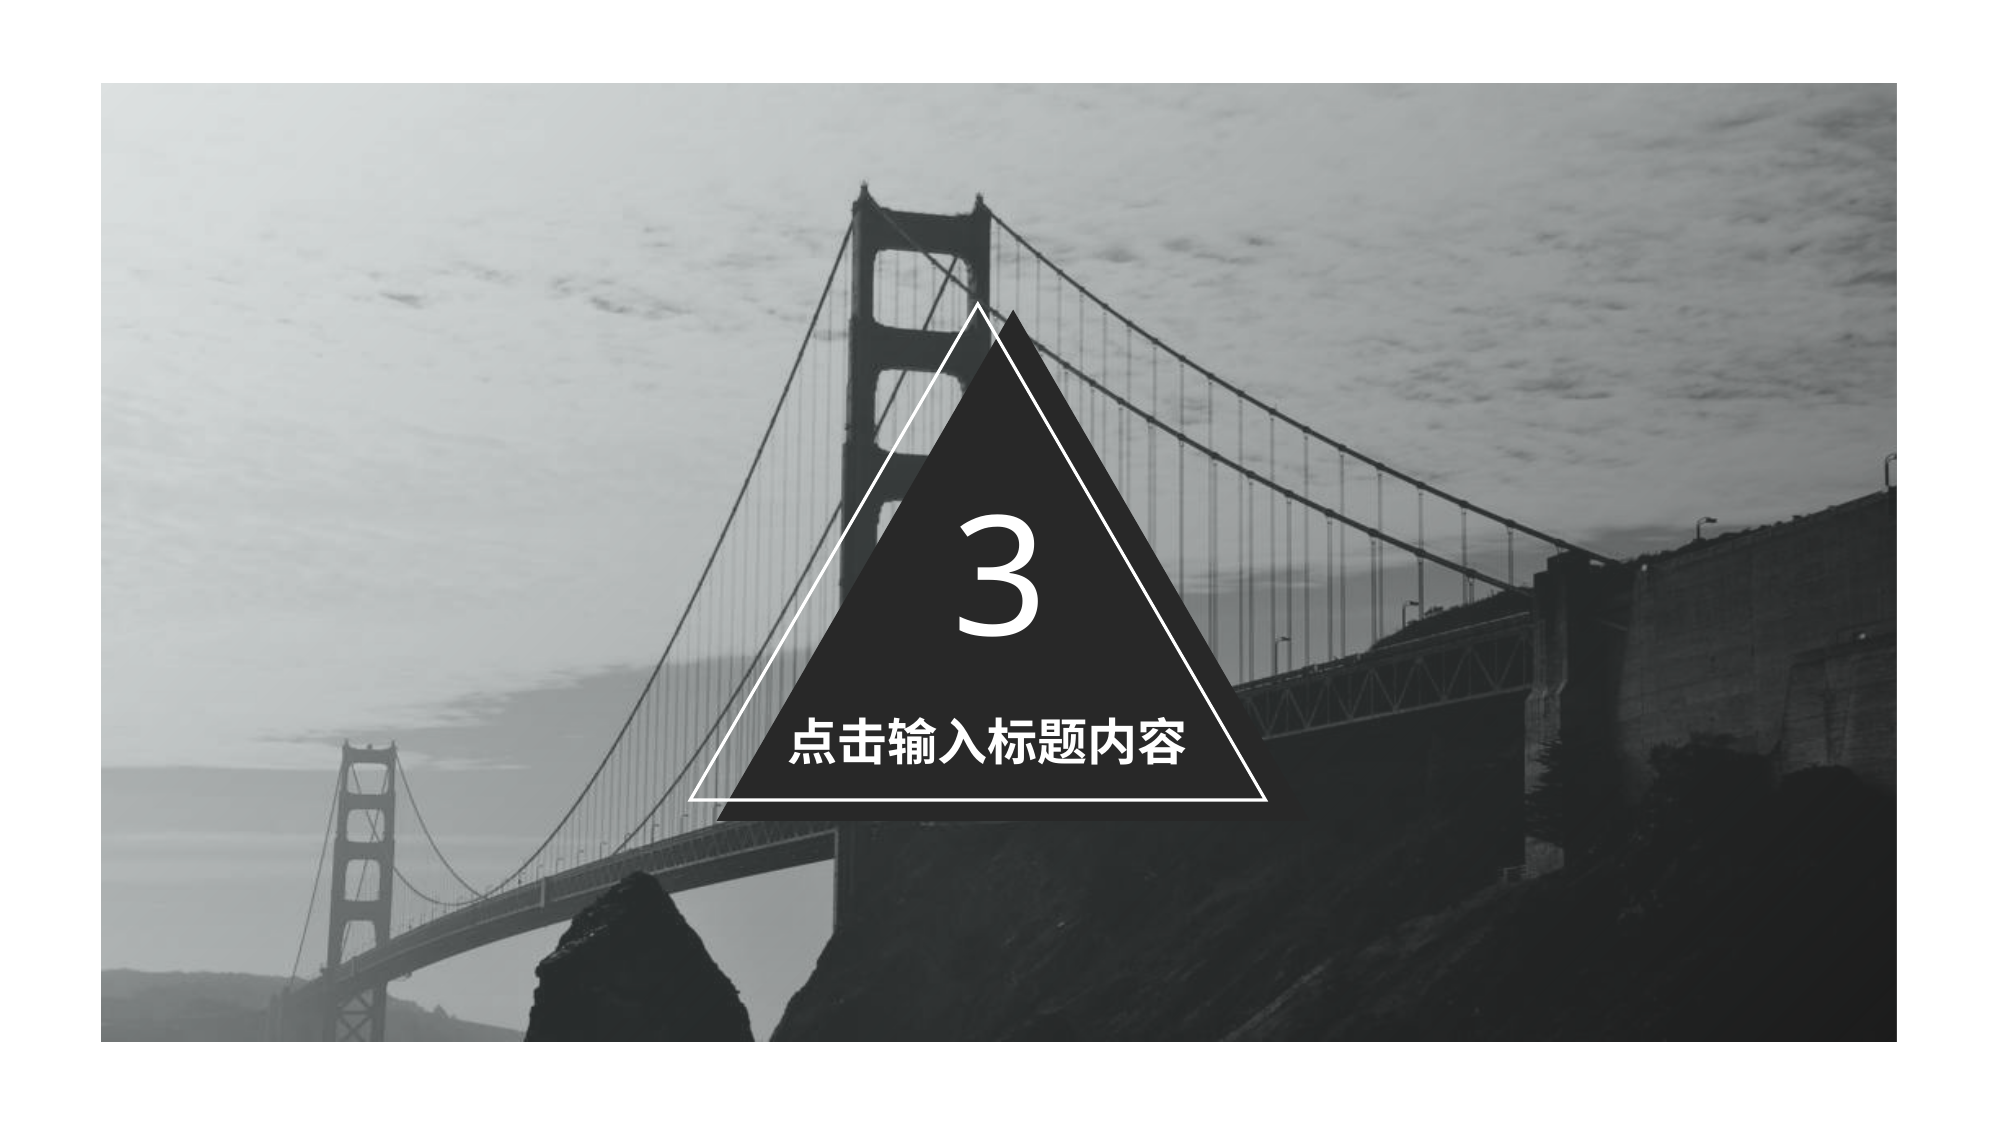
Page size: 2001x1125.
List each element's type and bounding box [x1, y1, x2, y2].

text_box [690, 303, 1310, 821]
picture [101, 83, 1897, 1042]
